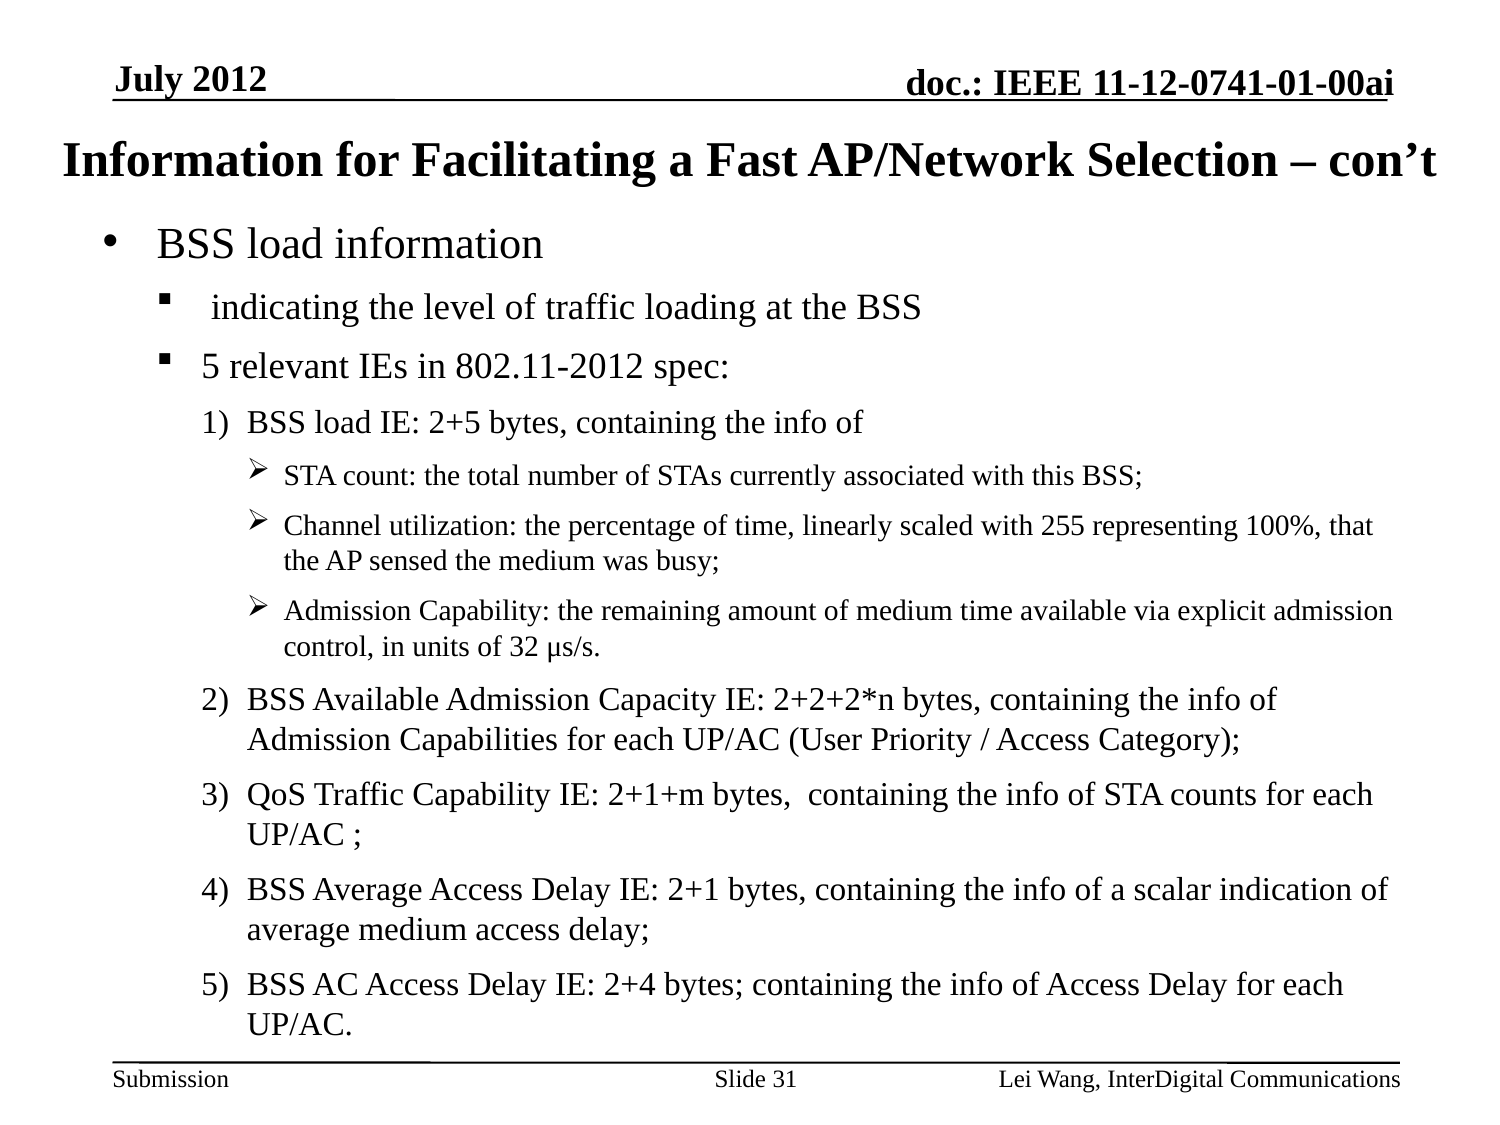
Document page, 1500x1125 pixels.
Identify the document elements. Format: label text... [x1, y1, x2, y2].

slide_number Slide 31 [712, 1061, 800, 1123]
text_box Information for Facilitating a Fast AP/Network Selection – con’t [31, 112, 1469, 200]
list BSS load information indicating the level of traffic loading at the BSS 5 relevant IEs in 802.11-2012 spec: BSS load IE: 2+5 bytes, containing the info of STA count: the total number of STAs currently associated with this BSS; Channel utilization: the percentage of time, linearly scaled with 255 representing 100%, that the AP sensed the medium was busy; Admission Capability: the remaining amount of medium time available via explicit admission control, in units of 32 μs/s. BSS Available Admission Capacity IE: 2+2+2*n bytes, containing the info of Admission Capabilities for each UP/AC (User Priority / Access Category); QoS Traffic Capability IE: 2+1+m bytes, containing the info of STA counts for each UP/AC ; BSS Average Access Delay IE: 2+1 bytes, containing the info of a scalar indication of average medium access delay; BSS AC Access Delay IE: 2+4 bytes; containing the info of Access Delay for each UP/AC. [87, 206, 1420, 1057]
footer Lei Wang, InterDigital Communications [878, 1061, 1402, 1093]
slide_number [114, 54, 423, 100]
